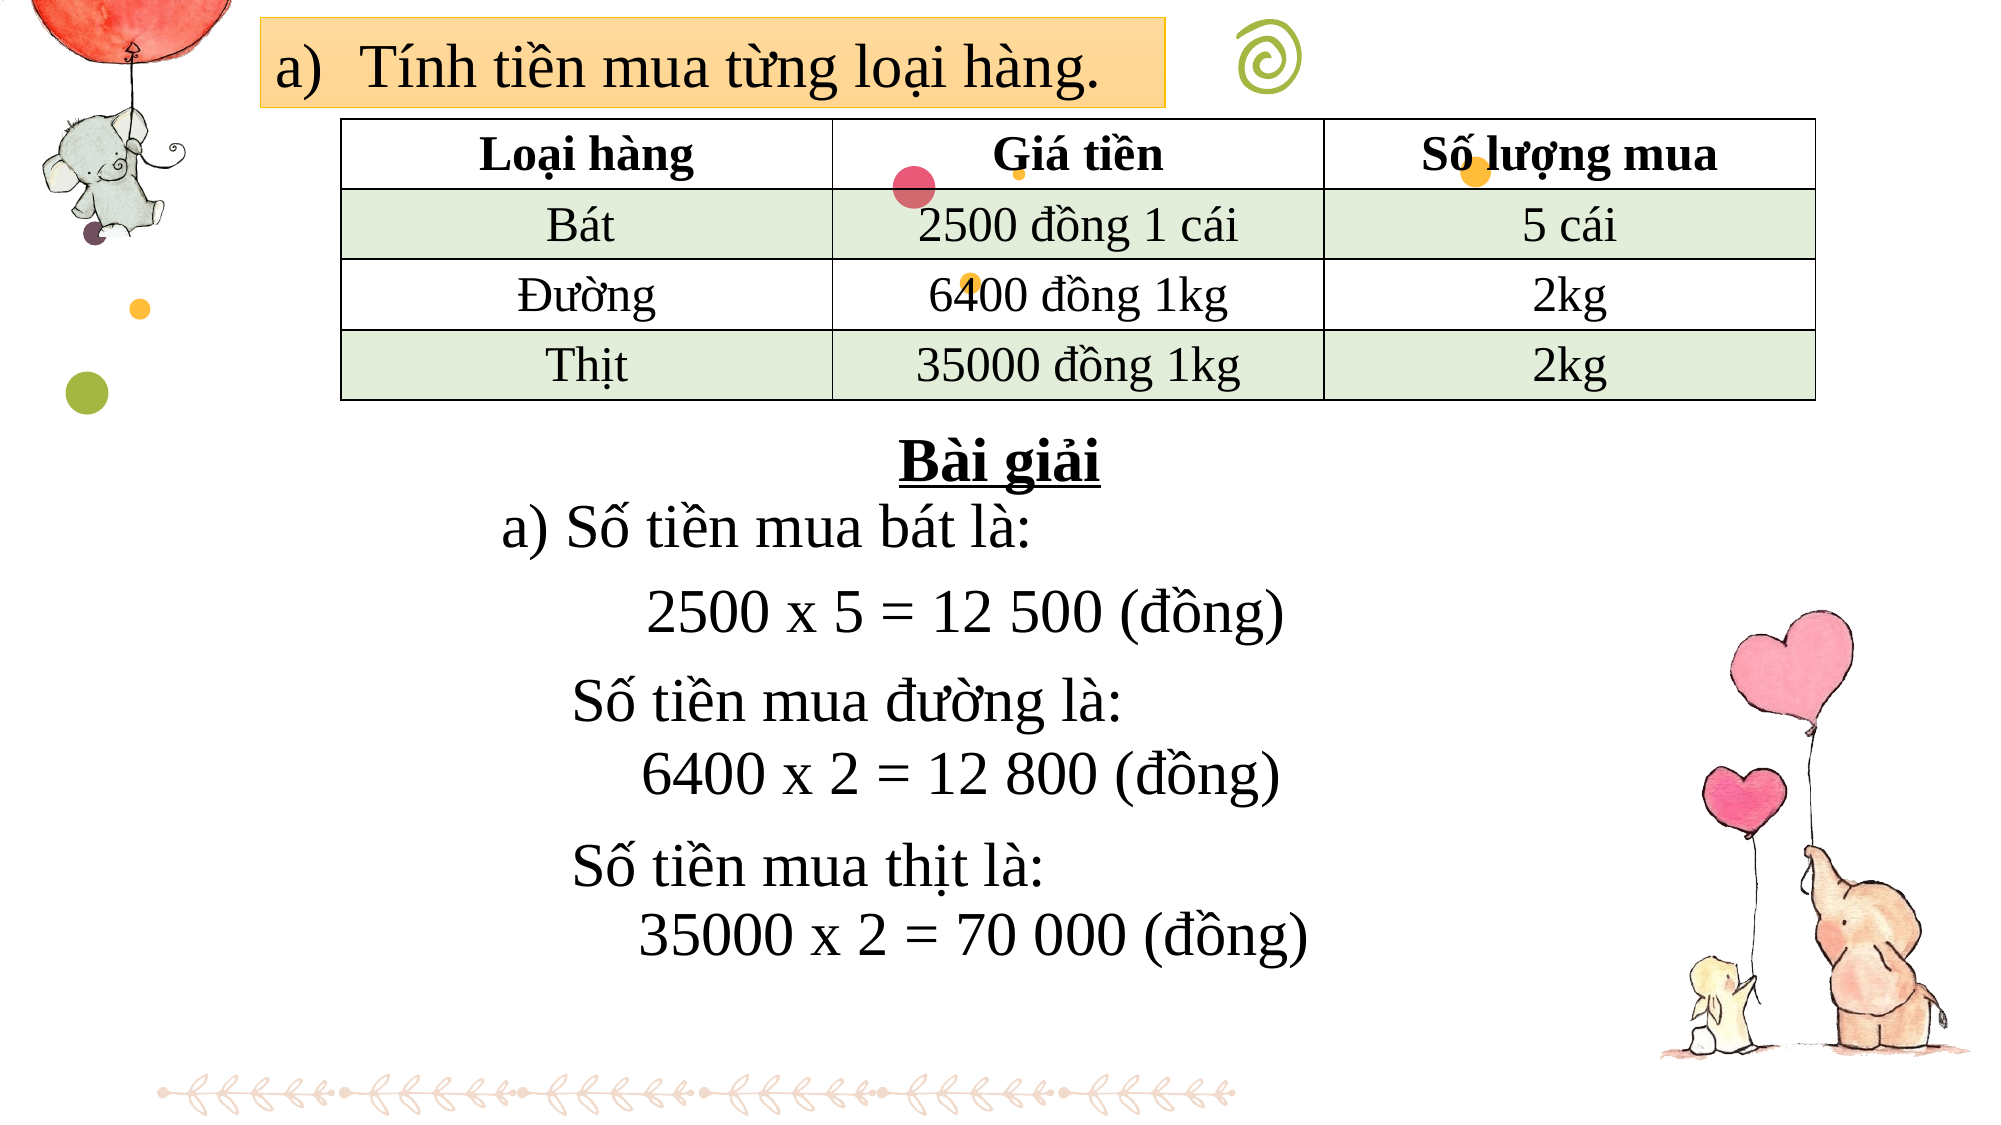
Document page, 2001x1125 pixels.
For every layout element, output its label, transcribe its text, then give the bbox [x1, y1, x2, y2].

text_box Số tiền mua đường là: [556, 651, 1177, 741]
text_box a) Số tiền mua bát là: [486, 477, 1177, 568]
text_box Số tiền mua thịt là: [556, 816, 1177, 906]
table_cell 5 cái [1504, 190, 1815, 258]
text_box 35000 x 2 = 70 000 (đồng) [624, 886, 1404, 976]
text_box 2500 x 5 = 12 500 (đồng) [631, 563, 1504, 653]
picture [157, 1073, 1236, 1116]
picture [0, 0, 1504, 468]
table_header Số lượng mua [1504, 120, 1815, 188]
table_cell 2kg [1504, 260, 1815, 329]
text_box Bài giải [679, 468, 1321, 501]
text_box 6400 x 2 = 12 800 (đồng) [626, 724, 1412, 815]
table_cell 2kg [1504, 331, 1815, 399]
picture [1643, 578, 1989, 1076]
